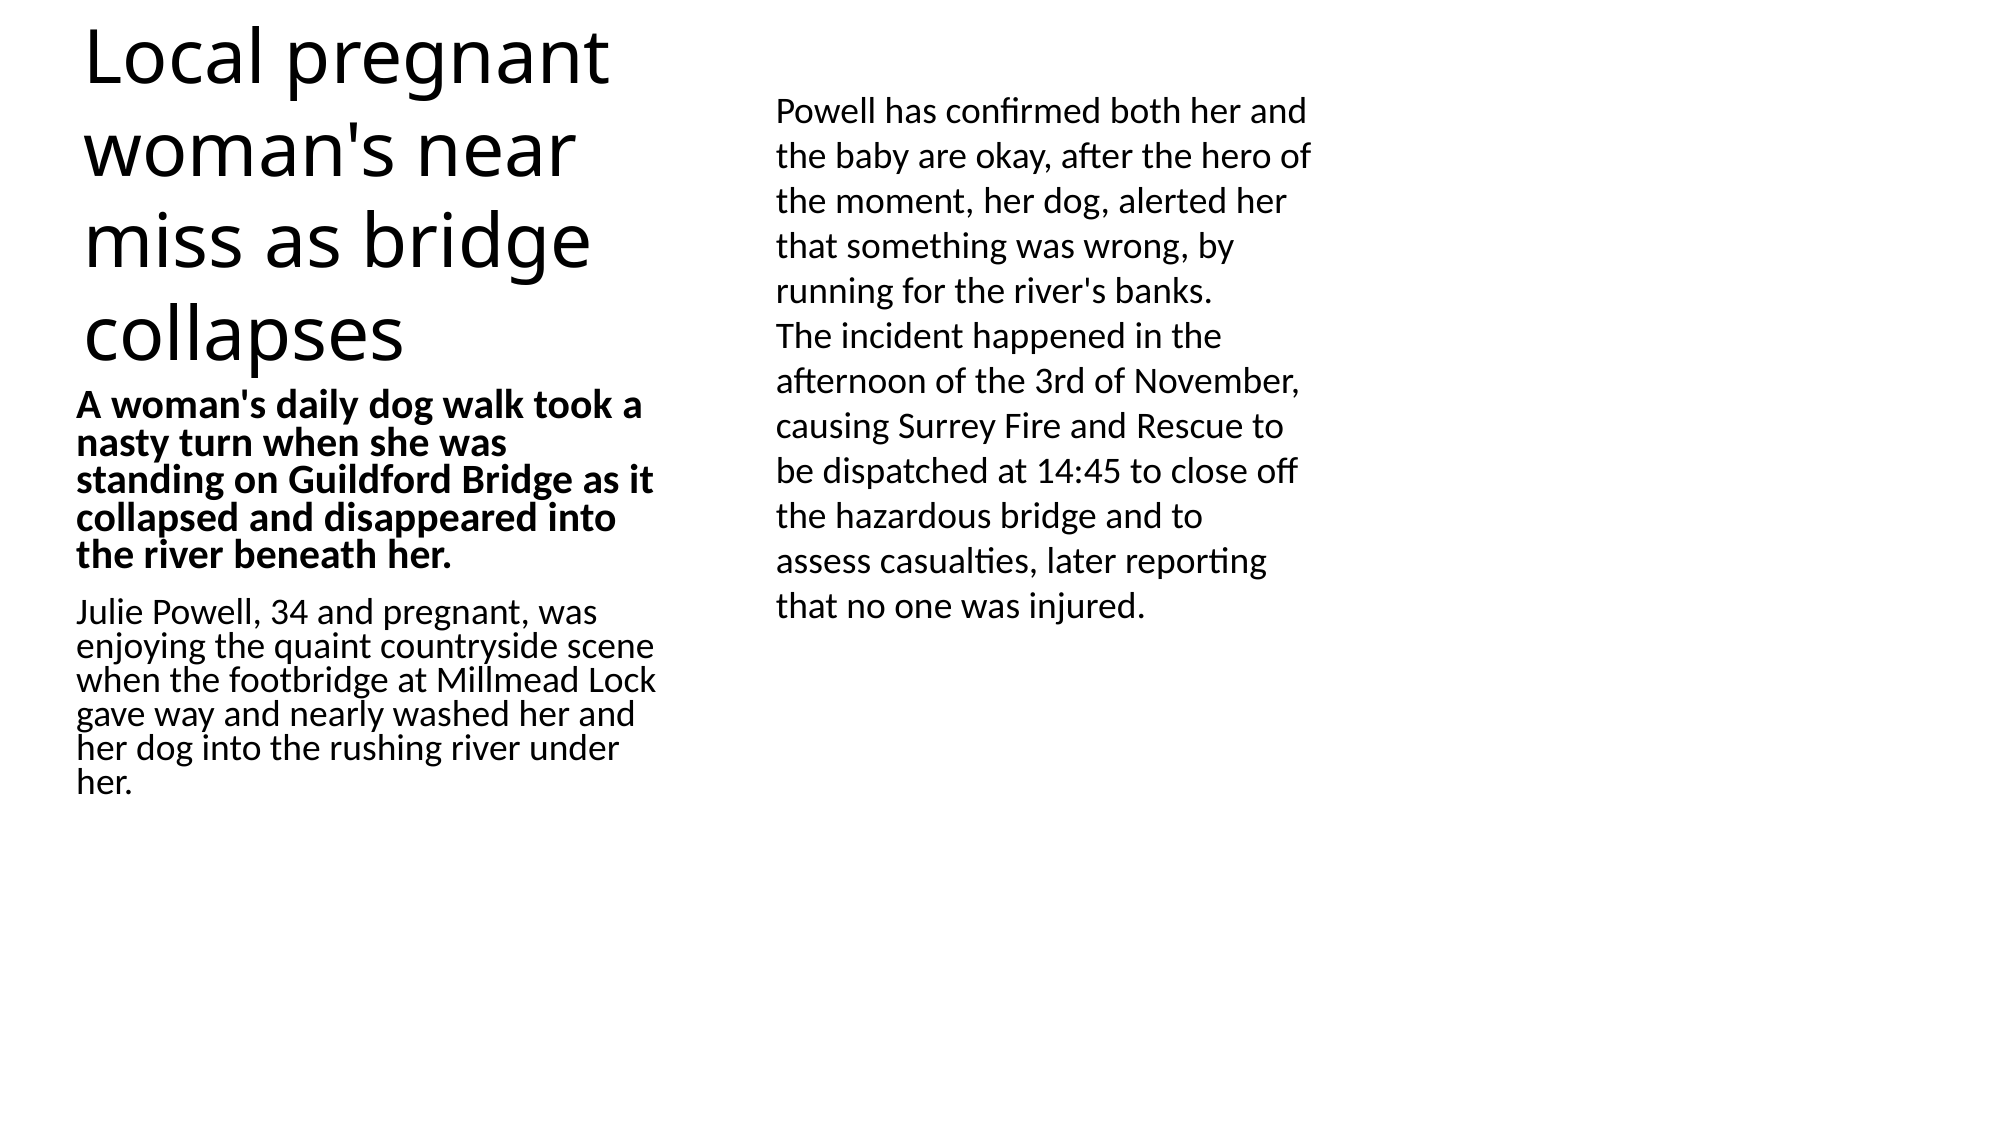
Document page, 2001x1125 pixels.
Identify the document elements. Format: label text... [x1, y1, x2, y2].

title Local pregnant woman's near miss as bridge collapses [68, 0, 642, 427]
list A woman's daily dog walk took a nasty turn when she was standing on Guildford Bridge as it collapsed and disappeared into the river beneath her. Julie Powell, 34 and pregnant, was enjoying the quaint countryside scene when the footbridge at Millmead Lock gave way and nearly washed her and her dog into the rushing river under her. [61, 381, 675, 1125]
text_box Powell has confirmed both her and the baby are okay, after the hero of the moment, her dog, alerted her that something was wrong, by running for the river's banks.​ The incident happened in the afternoon of the 3rd of November, causing Surrey Fire and Rescue to be dispatched at 14:45 to close off the hazardous bridge and to assess casualties, later reporting that no one was injured.​ [760, 78, 1330, 634]
